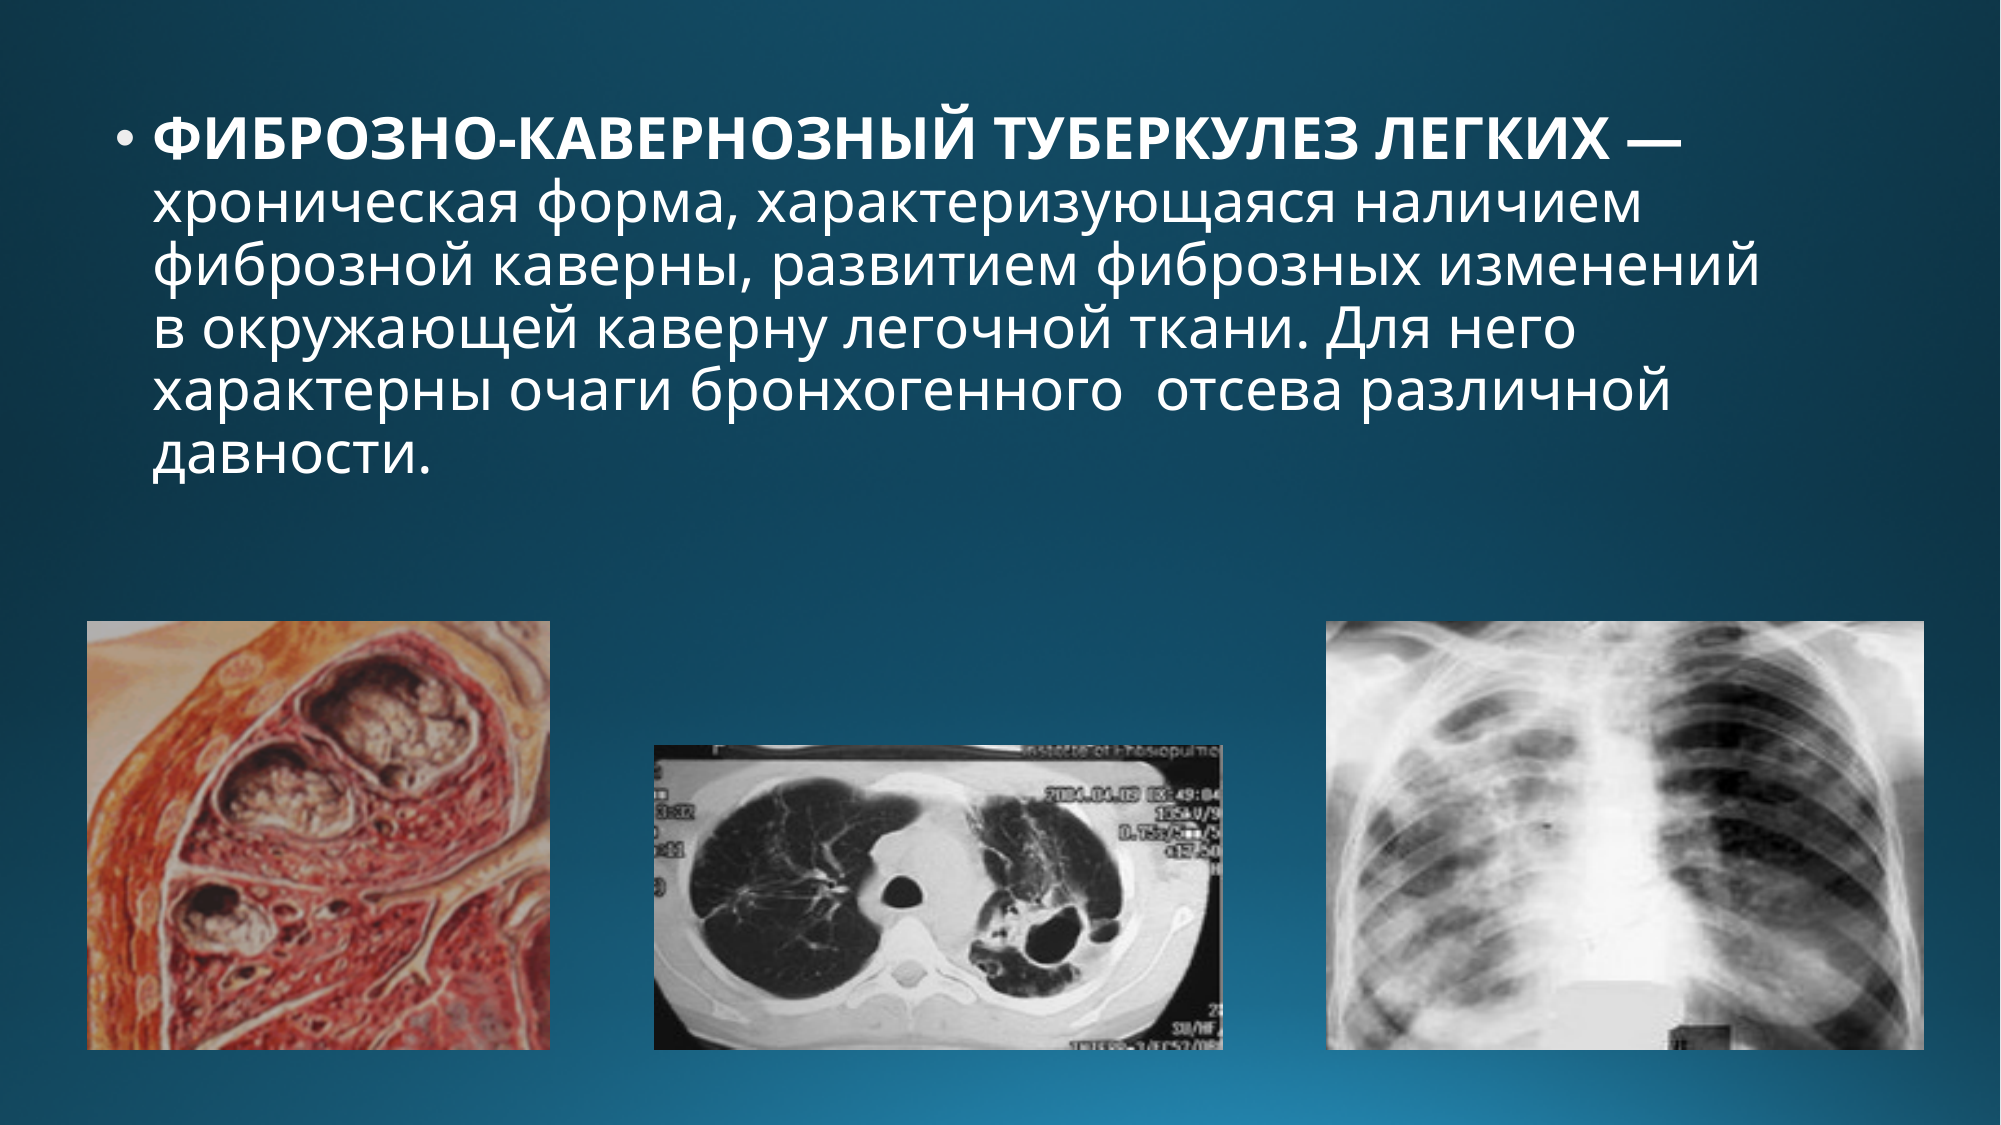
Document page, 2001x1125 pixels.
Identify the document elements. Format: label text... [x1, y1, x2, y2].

list ФИБРОЗНО-КАВЕРНОЗНЫЙ ТУБЕРКУЛЕЗ ЛЕГКИХ — хроническая форма, характеризующаяся наличием фиброзной каверны, развитием фиброзных изменений в окружающей каверну легочной ткани. Для него характерны очаги бронхогенного отсева различной давности. [99, 101, 1825, 998]
picture [0, 0, 2001, 1125]
